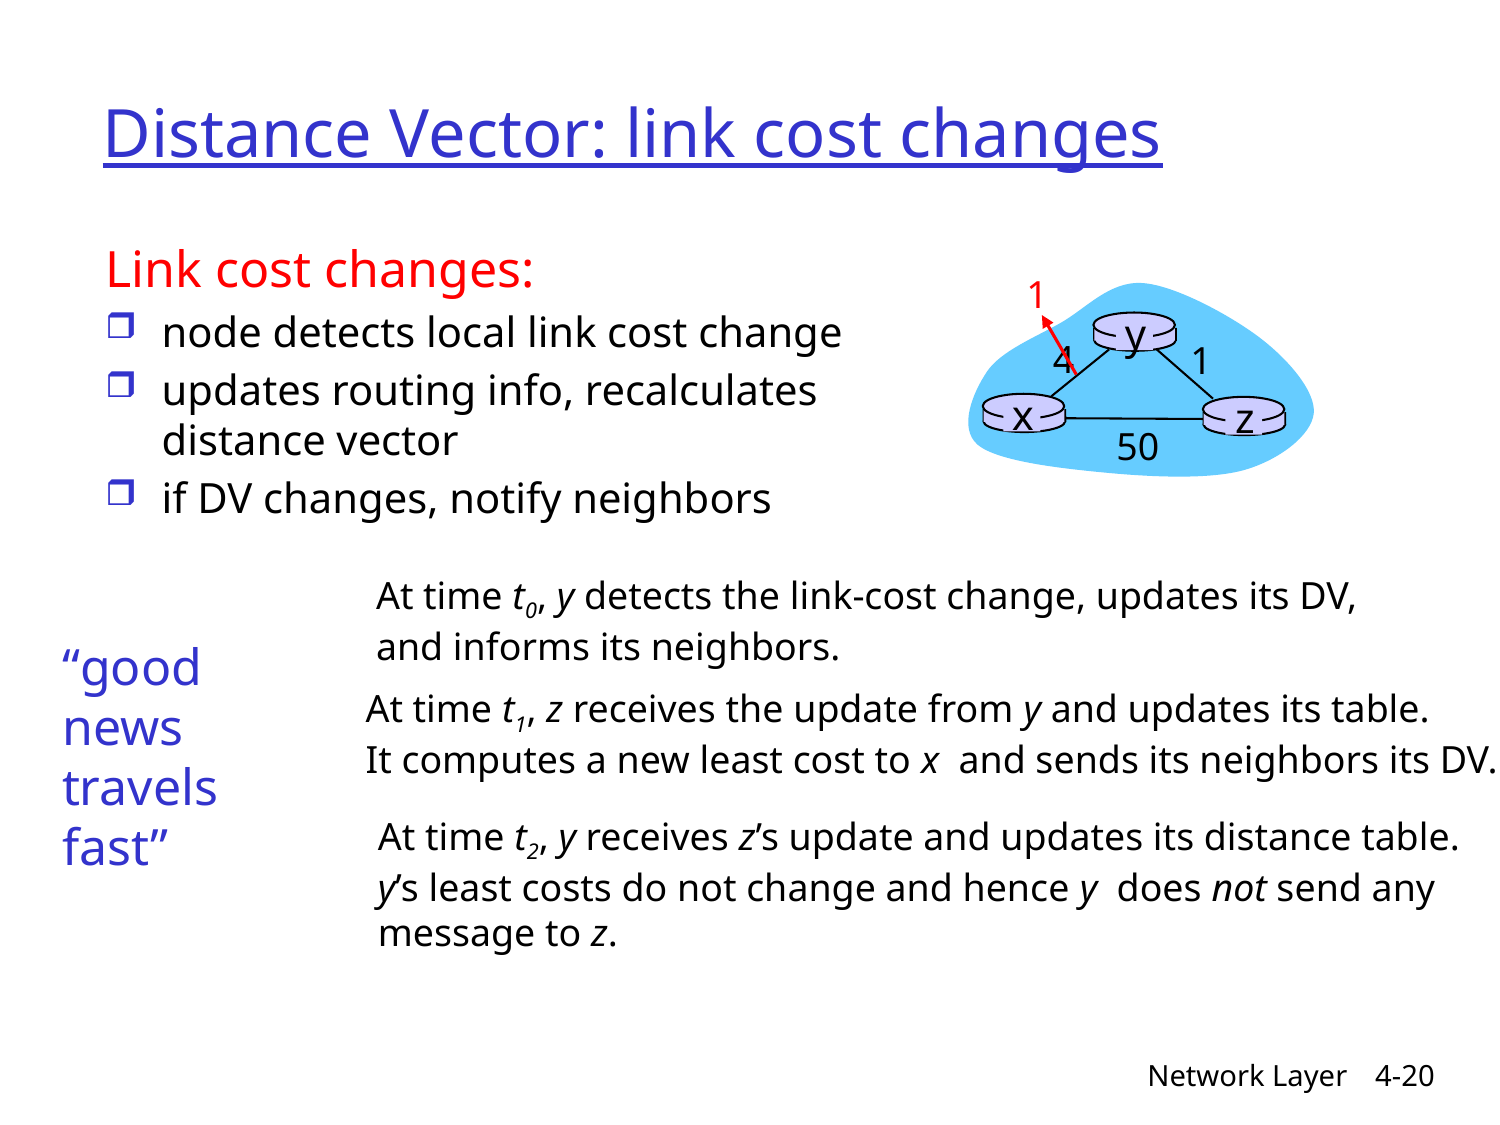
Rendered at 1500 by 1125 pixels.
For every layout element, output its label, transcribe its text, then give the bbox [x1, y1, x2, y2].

footer Network Layer [887, 1049, 1338, 1125]
slide_number 4-20 [1338, 1049, 1451, 1125]
title Distance Vector: link cost changes [87, 37, 1363, 226]
text_box At time t2, y receives z’s update and updates its distance table. y’s least costs do not change and hence y does not send any message to z. [363, 805, 1486, 1007]
text_box At time t1, z receives the update from y and updates its table. It computes a new least cost to x and sends its neighbors its DV. [350, 677, 1500, 834]
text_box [957, 263, 1317, 480]
text_box Link cost changes: node detects local link cost change updates routing info, recalculates distance vector if DV changes, notify neighbors [90, 229, 889, 644]
text_box “good news travels fast” [47, 627, 234, 883]
text_box At time t0, y detects the link-cost change, updates its DV, and informs its neighbors. [361, 564, 1383, 677]
